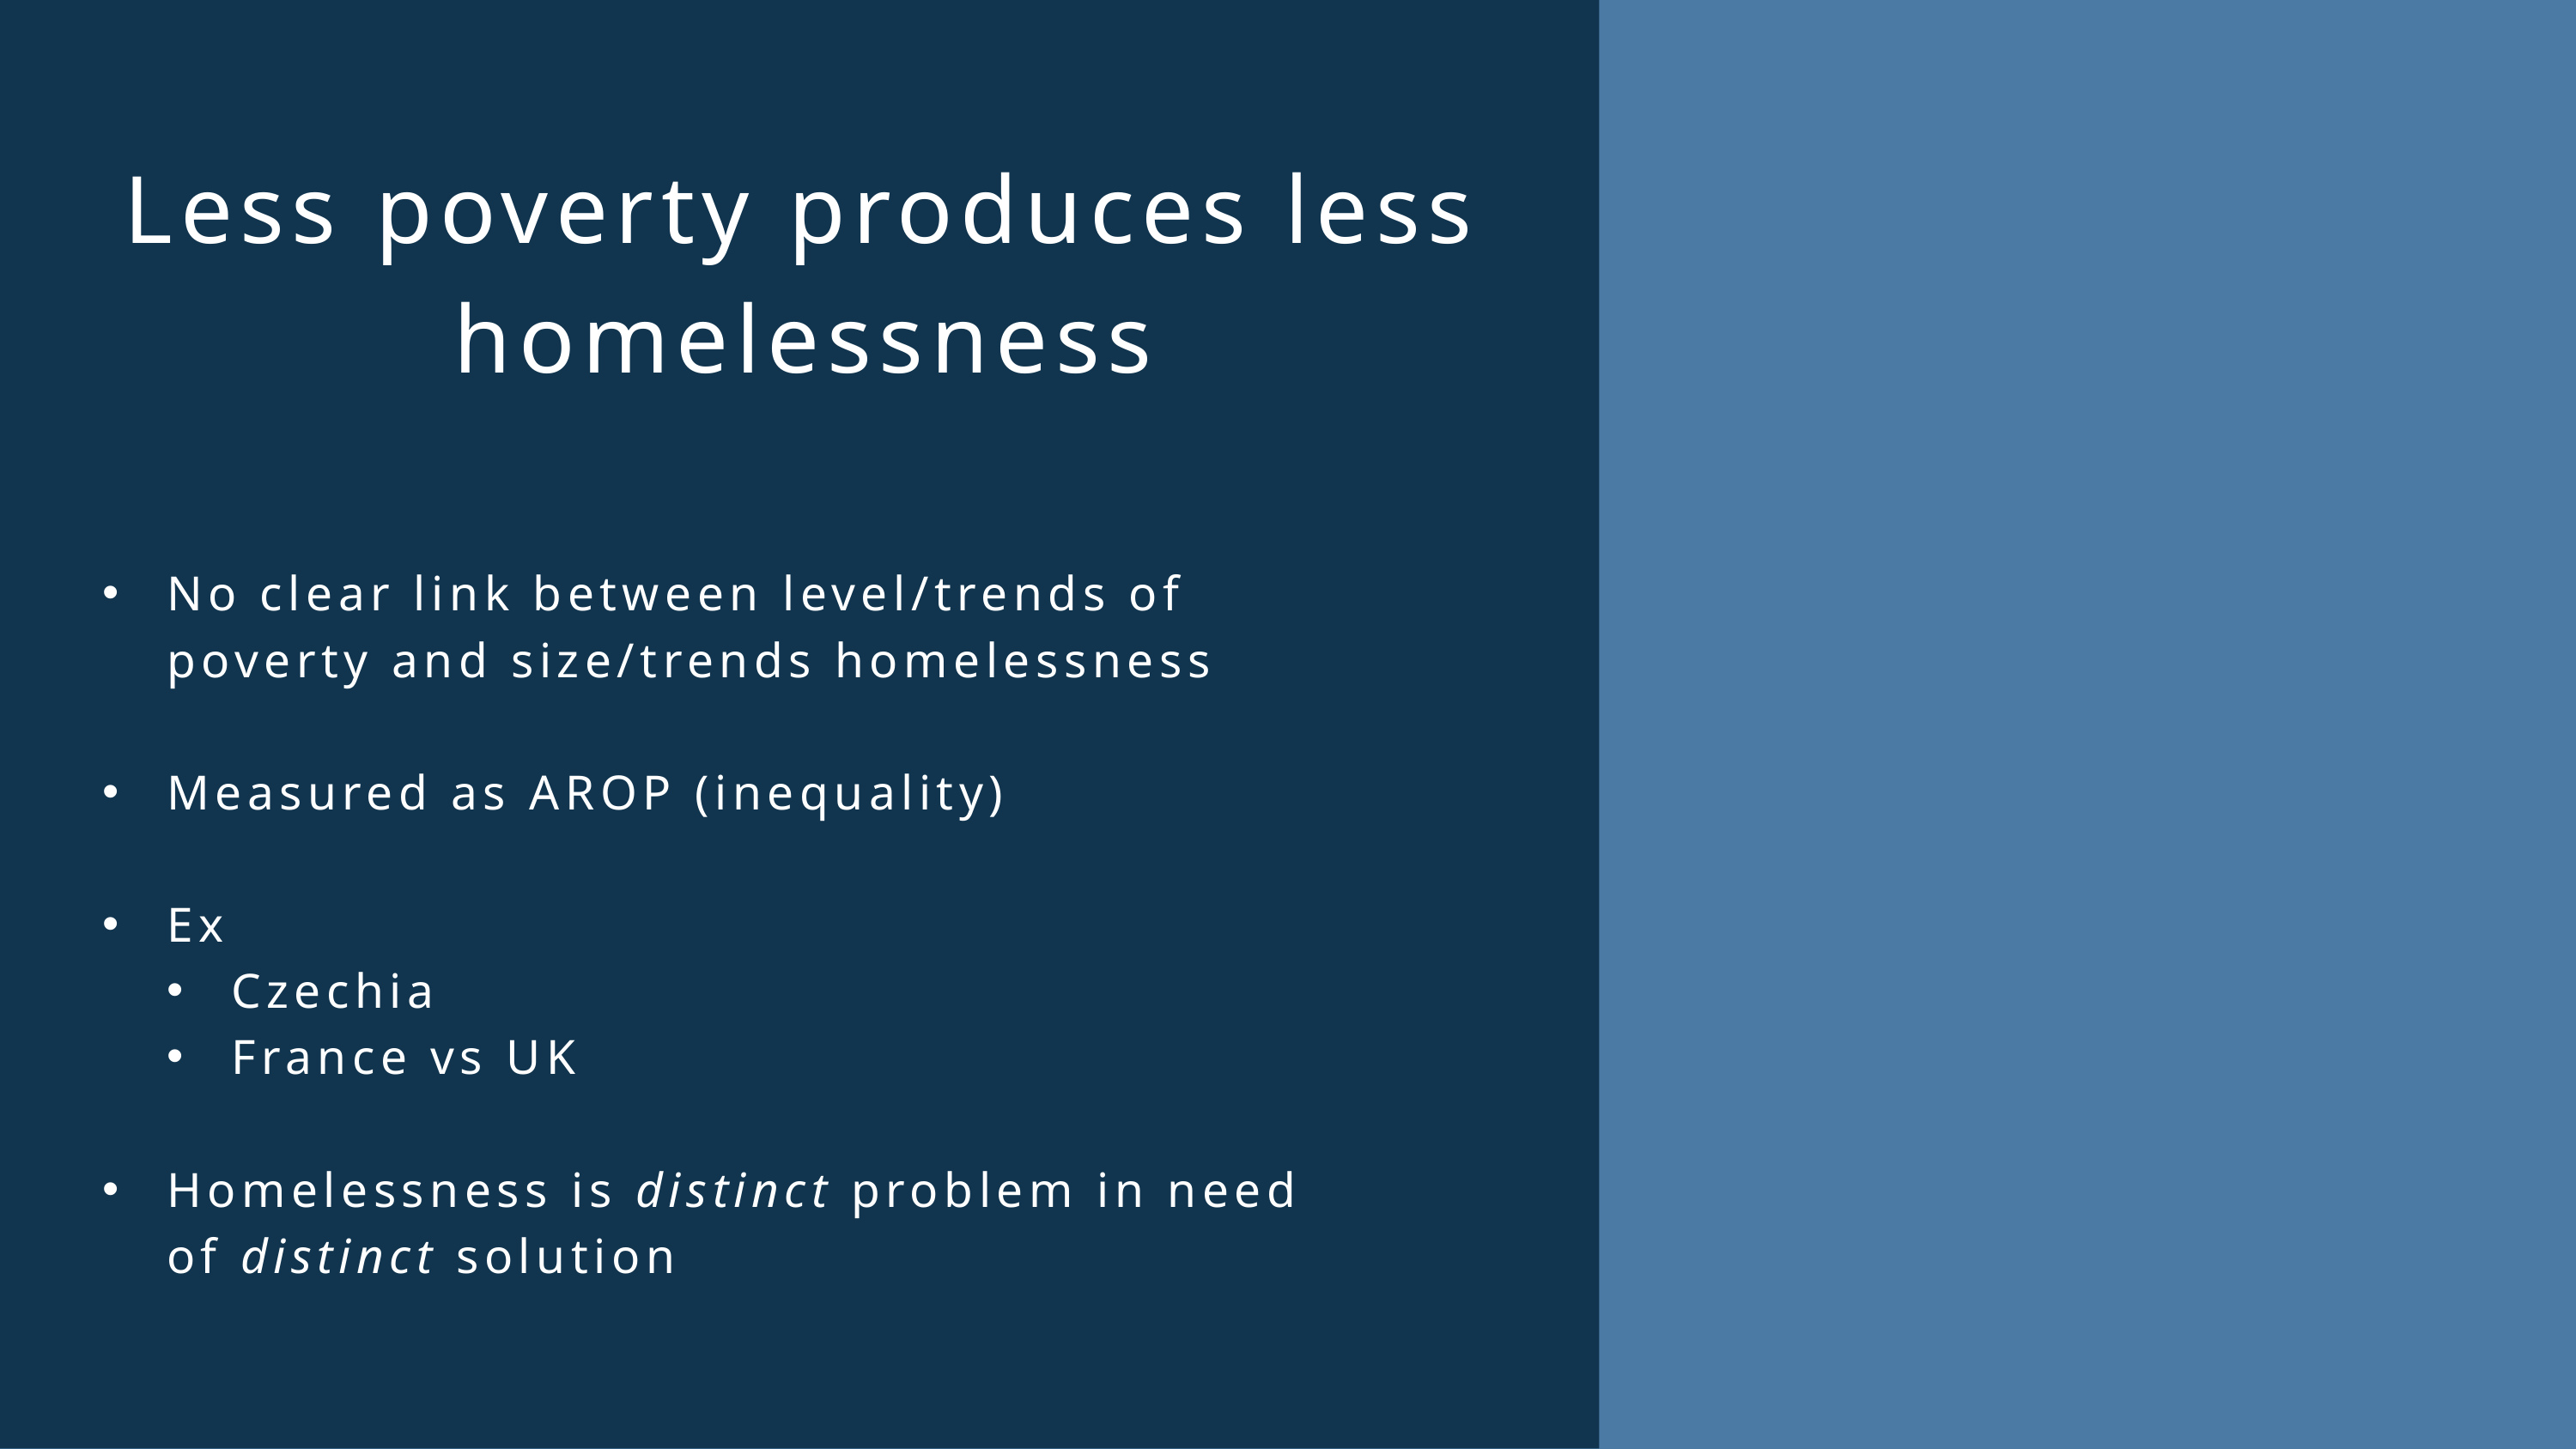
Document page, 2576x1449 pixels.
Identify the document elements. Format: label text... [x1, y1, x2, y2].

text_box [101, 488, 1372, 1286]
text_box [0, 0, 1600, 1449]
text_box Less poverty produces less homelessness [102, 131, 1505, 392]
